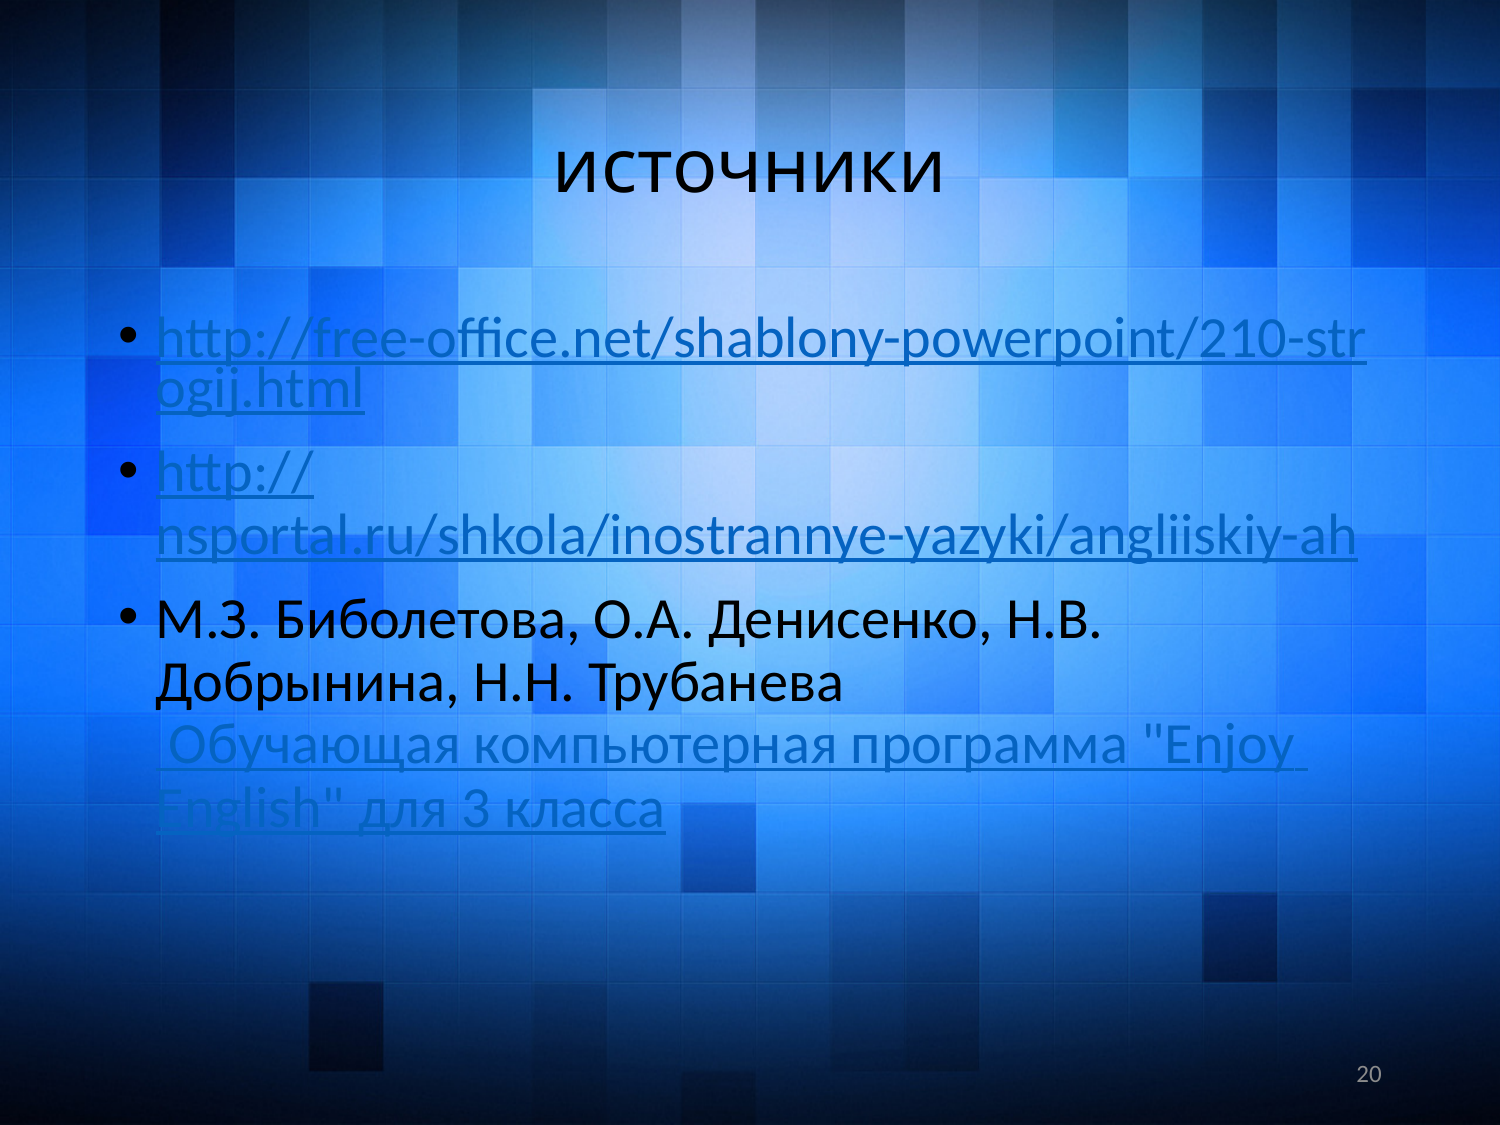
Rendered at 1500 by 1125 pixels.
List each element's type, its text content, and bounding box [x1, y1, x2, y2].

list http://free-office.net/shablony-powerpoint/210-strogij.html http://nsportal.ru/shkola/inostrannye-yazyki/angliiskiy-ah М.З. Биболетова, О.А. Денисенко, Н.В. Добрынина, Н.Н. Трубанева Обучающая компьютерная программа "Enjoy English" для 3 класса [103, 299, 1397, 1014]
slide_number 20 [1059, 1042, 1397, 1103]
picture [0, 0, 1500, 1125]
title источники [103, 59, 1397, 278]
